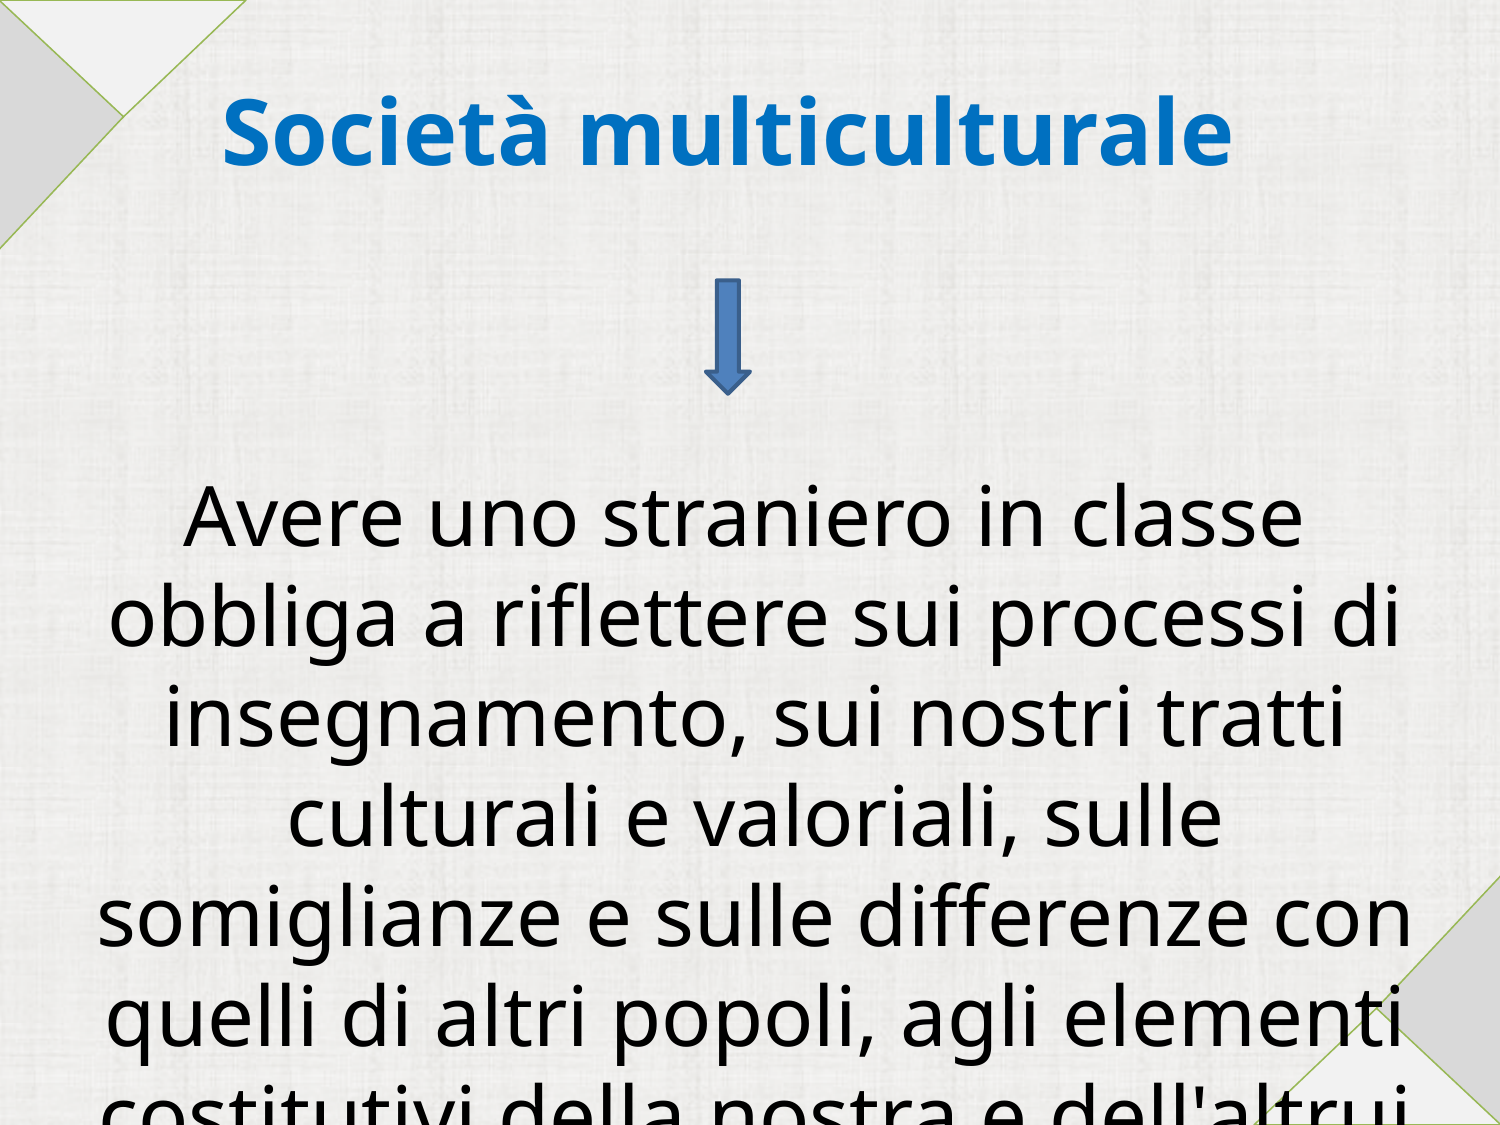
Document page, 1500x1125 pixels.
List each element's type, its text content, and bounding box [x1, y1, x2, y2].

text_box Avere uno straniero in classe obbliga a riflettere sui processi di insegnamento, sui nostri tratti culturali e valoriali, sulle somiglianze e sulle differenze con quelli di altri popoli, agli elementi costitutivi della nostra e dell'altrui identità. [41, 456, 1471, 1125]
text_box Società multiculturale [196, 66, 1275, 191]
text_box [703, 278, 752, 396]
